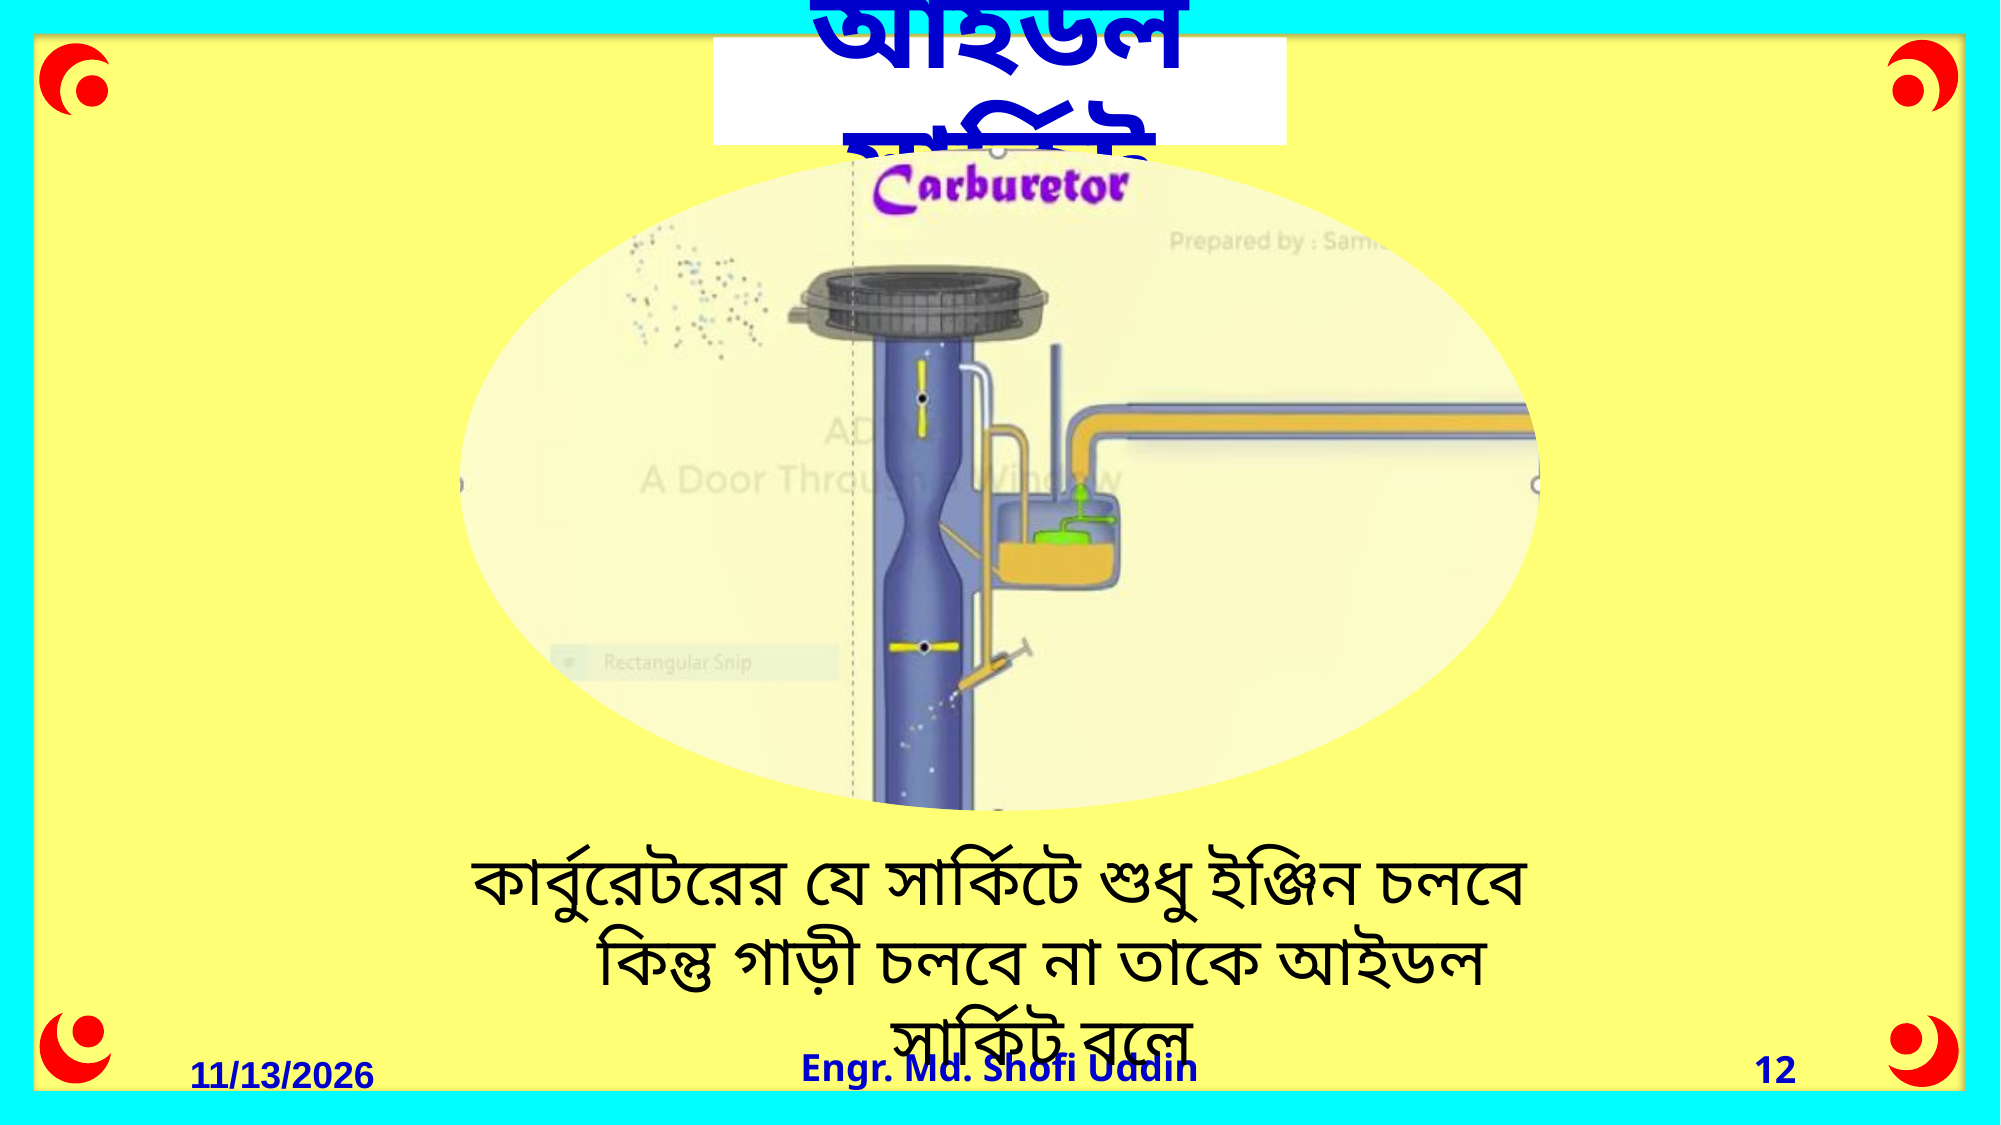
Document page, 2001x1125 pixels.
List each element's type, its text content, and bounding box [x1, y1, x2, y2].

text_box আইডল সার্কিট [712, 36, 1288, 146]
slide_number 11-Aug-21 [174, 1054, 617, 1094]
footer Engr. Md. Shofi Uddin [566, 1051, 1434, 1089]
picture [459, 148, 1541, 811]
text_box কার্বুরেটরের যে সার্কিটে শুধু ইঞ্জিন চলবে কিন্তু গাড়ী চলবে না তাকে আইডল সার্কিট বলে [421, 831, 1579, 1087]
slide_number 12 [1725, 1052, 1825, 1091]
